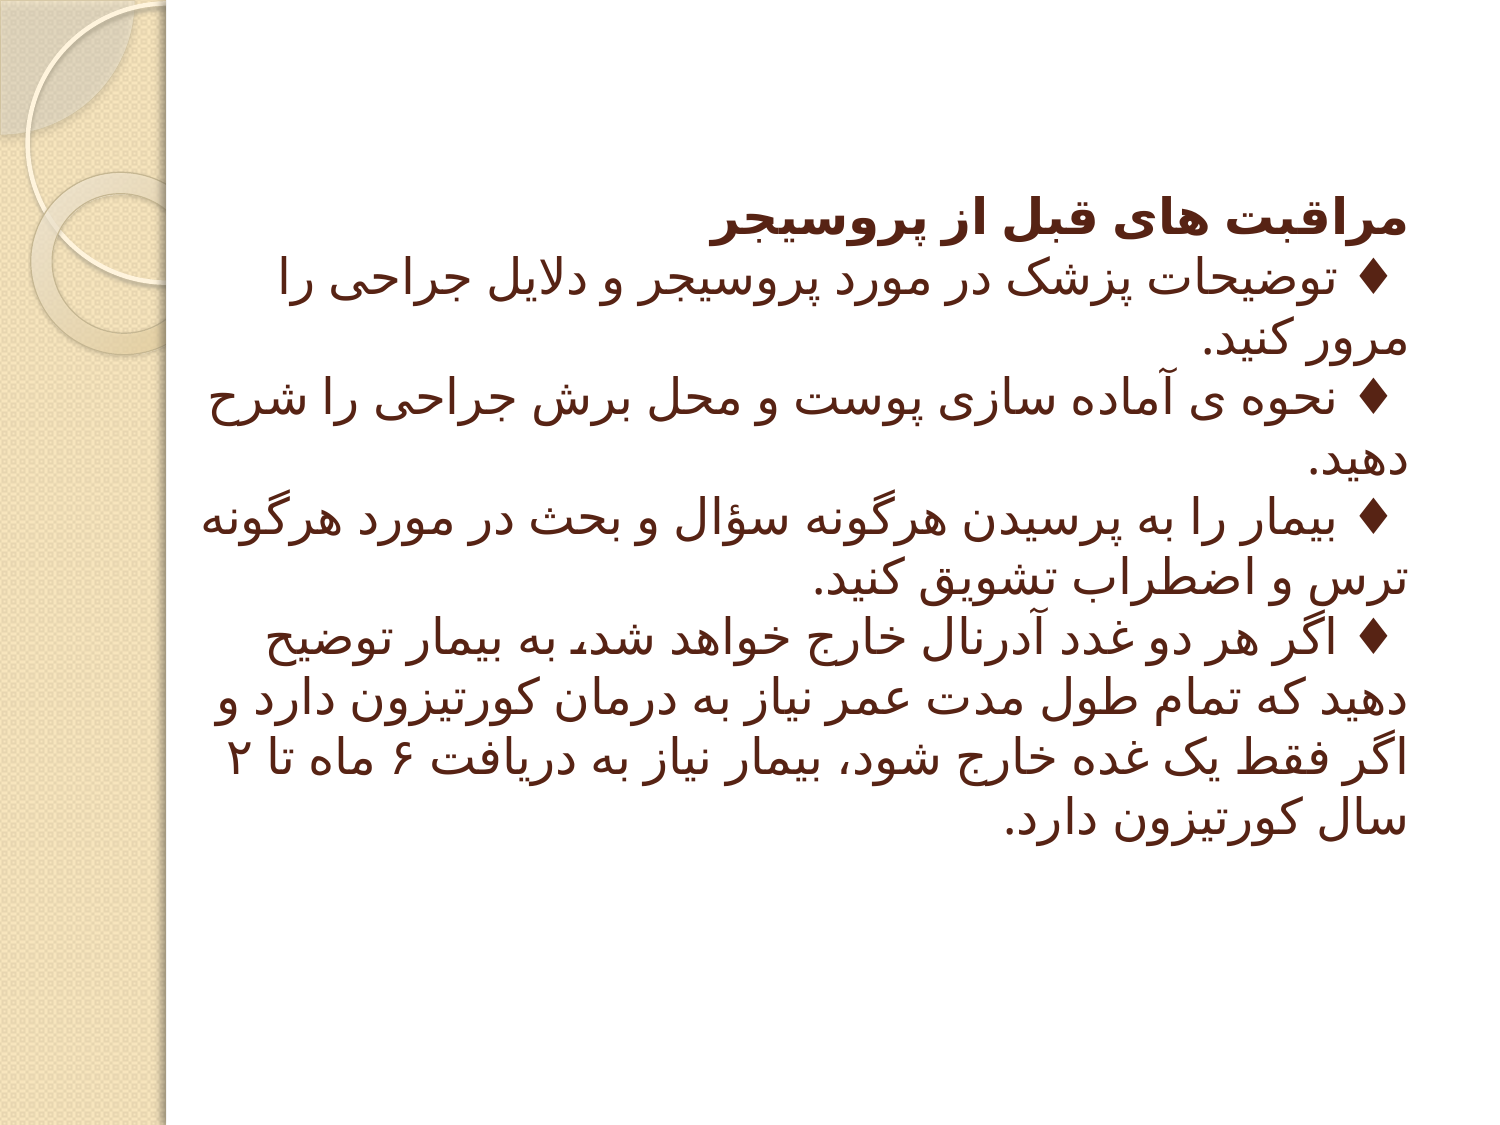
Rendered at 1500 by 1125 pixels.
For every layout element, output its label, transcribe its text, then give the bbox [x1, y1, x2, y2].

title مراقبت های قبل از پروسیجر ♦ توضیحات پزشک در مورد پروسیجر و دلایل جراحی را مرور کنید. ♦ نحوه ی آماده سازی پوست و محل برش جراحی را شرح دهید. ♦ بیمار را به پرسیدن هرگونه سؤال و بحث در مورد هرگونه ترس و اضطراب تشویق کنید. ♦ اگر هر دو غدد آدرنال خارج خواهد شد، به بیمار توضیح دهید که تمام طول مدت عمر نیاز به درمان کورتیزون دارد و اگر فقط یک غده خارج شود، بیمار نیاز به دریافت ۶ ماه تا ۲ سال کورتیزون دارد. [164, 82, 1425, 1055]
